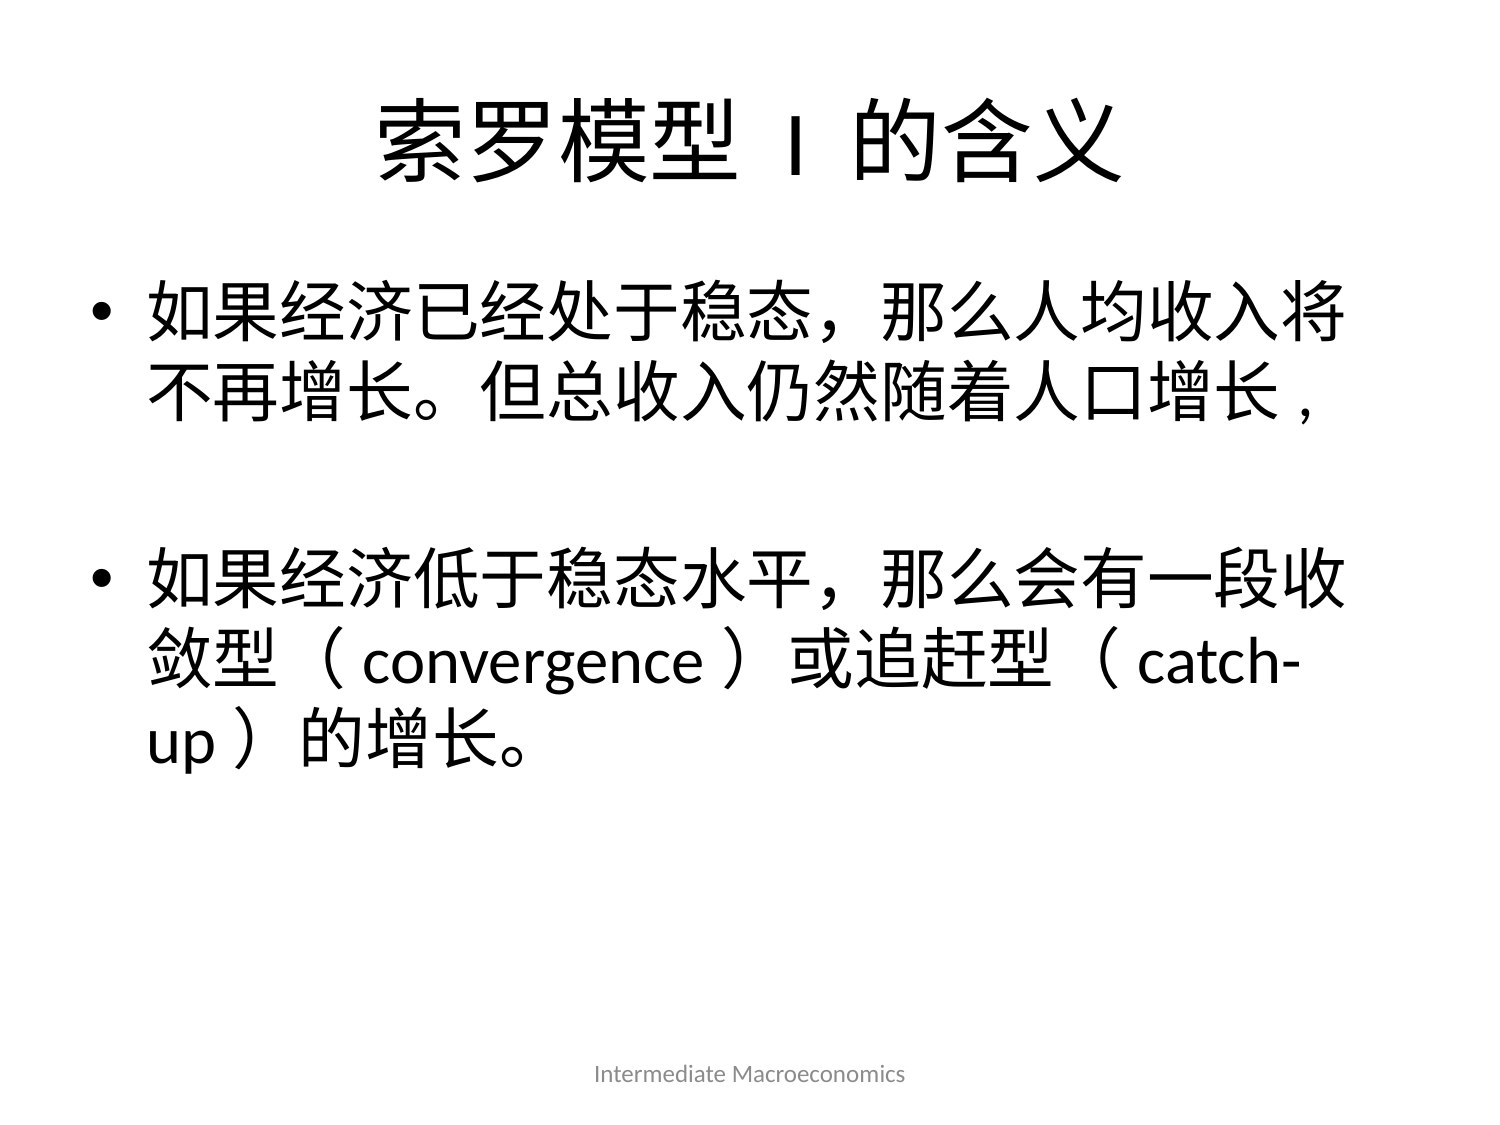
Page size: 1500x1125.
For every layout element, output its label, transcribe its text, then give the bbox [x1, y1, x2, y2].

title 索罗模型 I 的含义 [75, 45, 1425, 233]
footer Intermediate Macroeconomics [512, 1042, 988, 1103]
